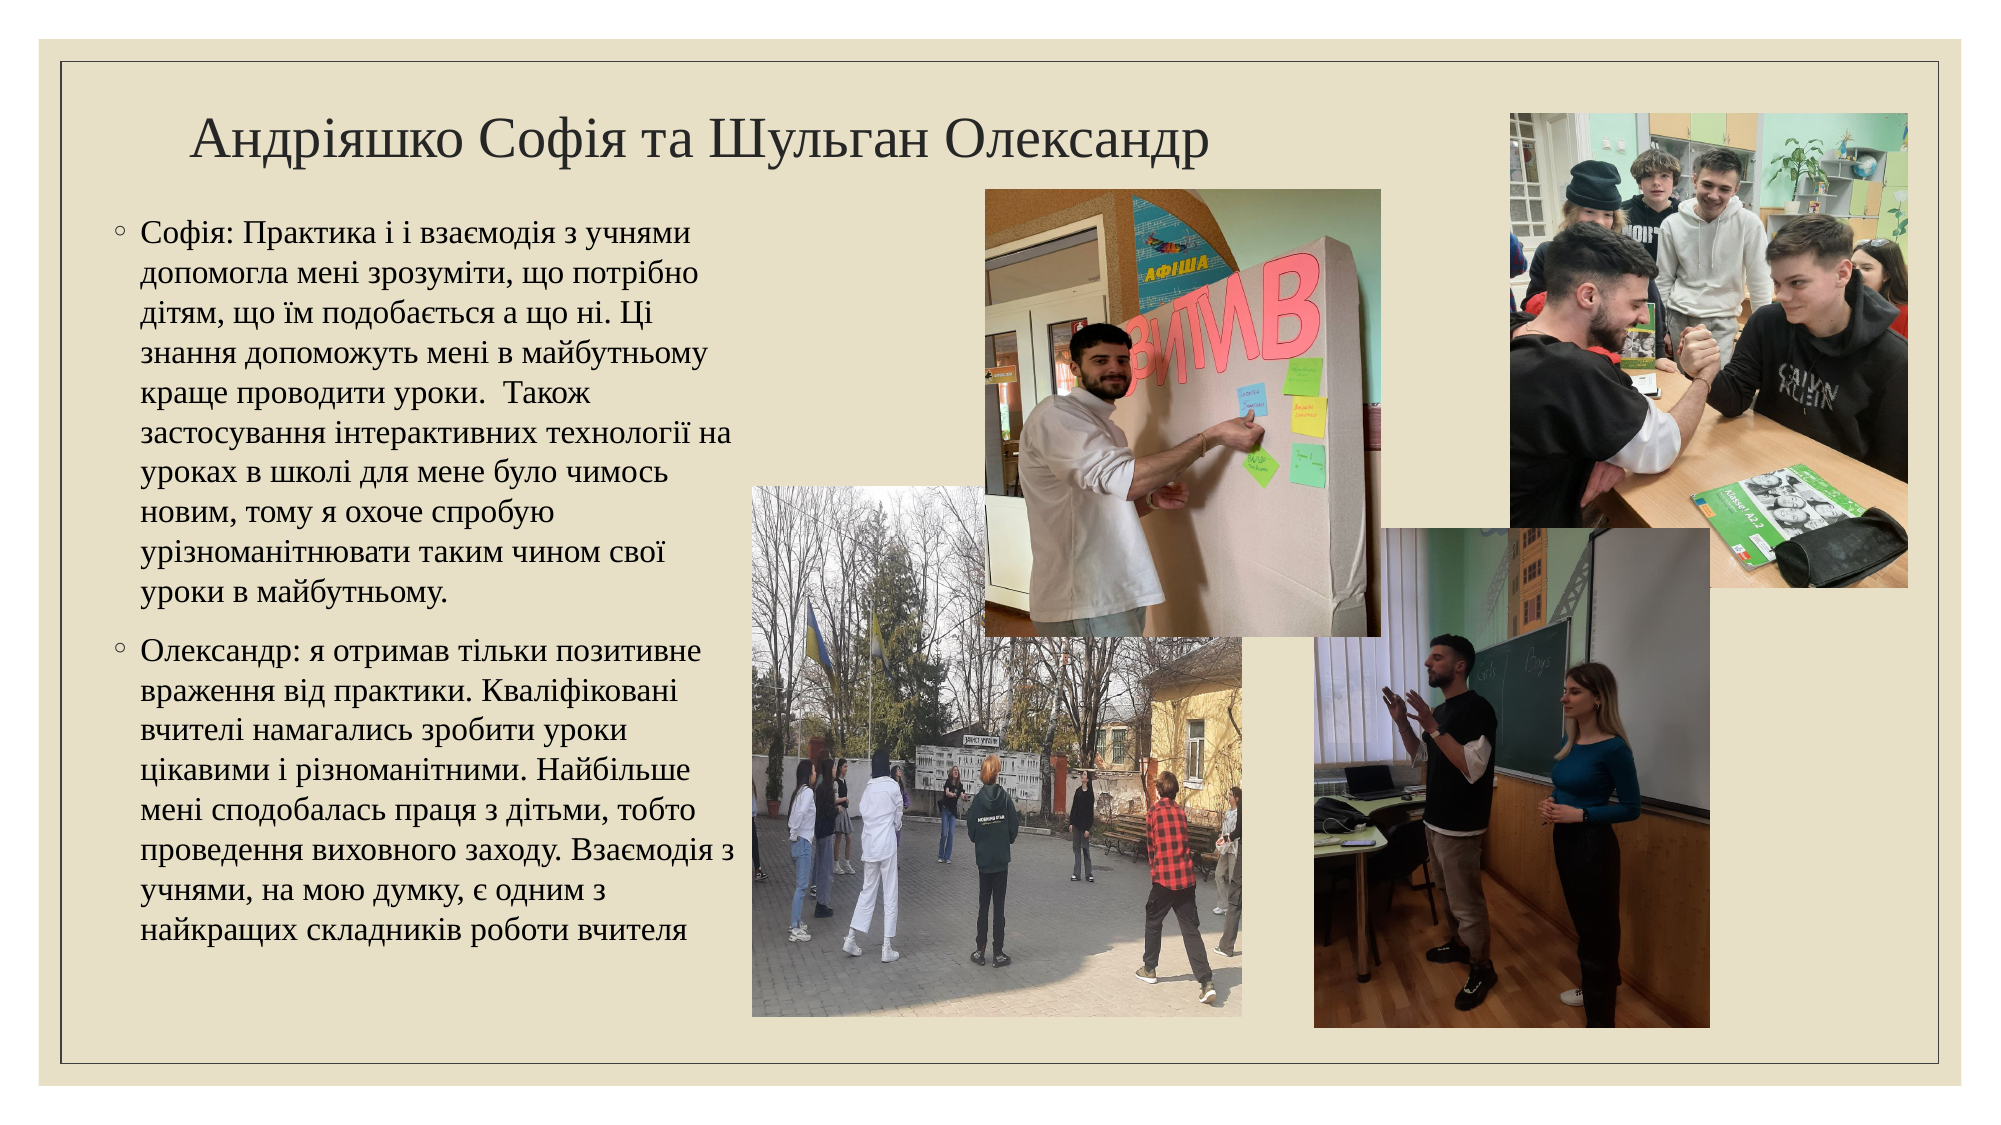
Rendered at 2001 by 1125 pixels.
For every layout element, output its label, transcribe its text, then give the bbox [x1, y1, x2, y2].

title Андріяшко Софія та Шульган Олександр [174, 74, 1281, 203]
list Софія: Практика і і взаємодія з учнями допомогла мені зрозуміти, що потрібно дітям, що їм подобається а що ні. Ці знання допоможуть мені в майбутньому краще проводити уроки. Також застосування інтерактивних технології на уроках в школі для мене було чимось новим, тому я охоче спробую урізноманітнювати таким чином свої уроки в майбутньому. Олександр: я отримав тільки позитивне враження від практики. Кваліфіковані вчителі намагались зробити уроки цікавими і різноманітними. Найбільше мені сподобалась праця з дітьми, тобто проведення виховного заходу. Взаємодія з учнями, на мою думку, є одним з найкращих складників роботи вчителя [95, 203, 753, 1070]
picture [752, 113, 1908, 1028]
